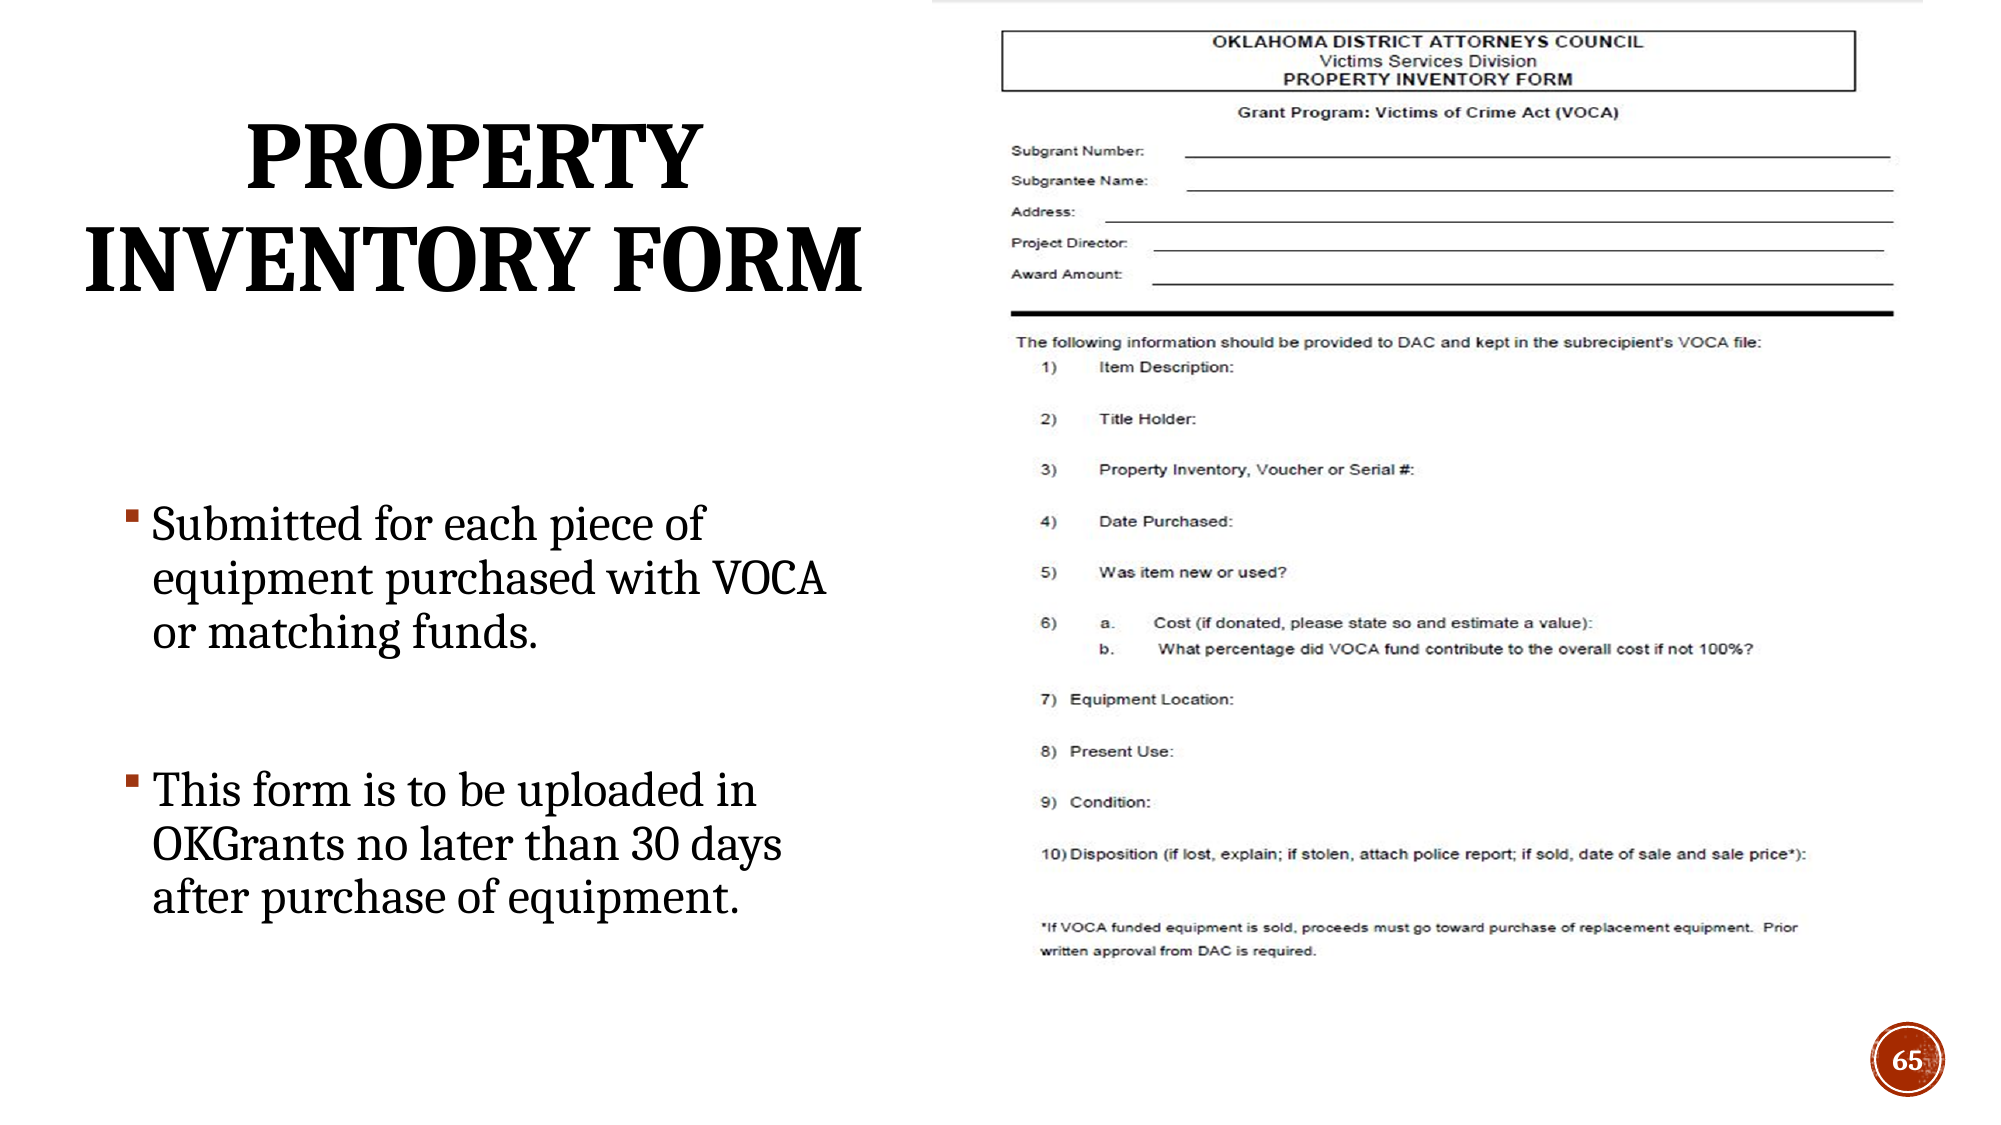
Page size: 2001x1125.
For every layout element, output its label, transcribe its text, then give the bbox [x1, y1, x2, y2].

title Property Inventory Form [62, 50, 887, 369]
slide_number 65 [1855, 1028, 1961, 1089]
picture [932, 0, 1923, 990]
list Submitted for each piece of equipment purchased with VOCA or matching funds. This form is to be uploaded in OKGrants no later than 30 days after purchase of equipment. [107, 414, 887, 1029]
